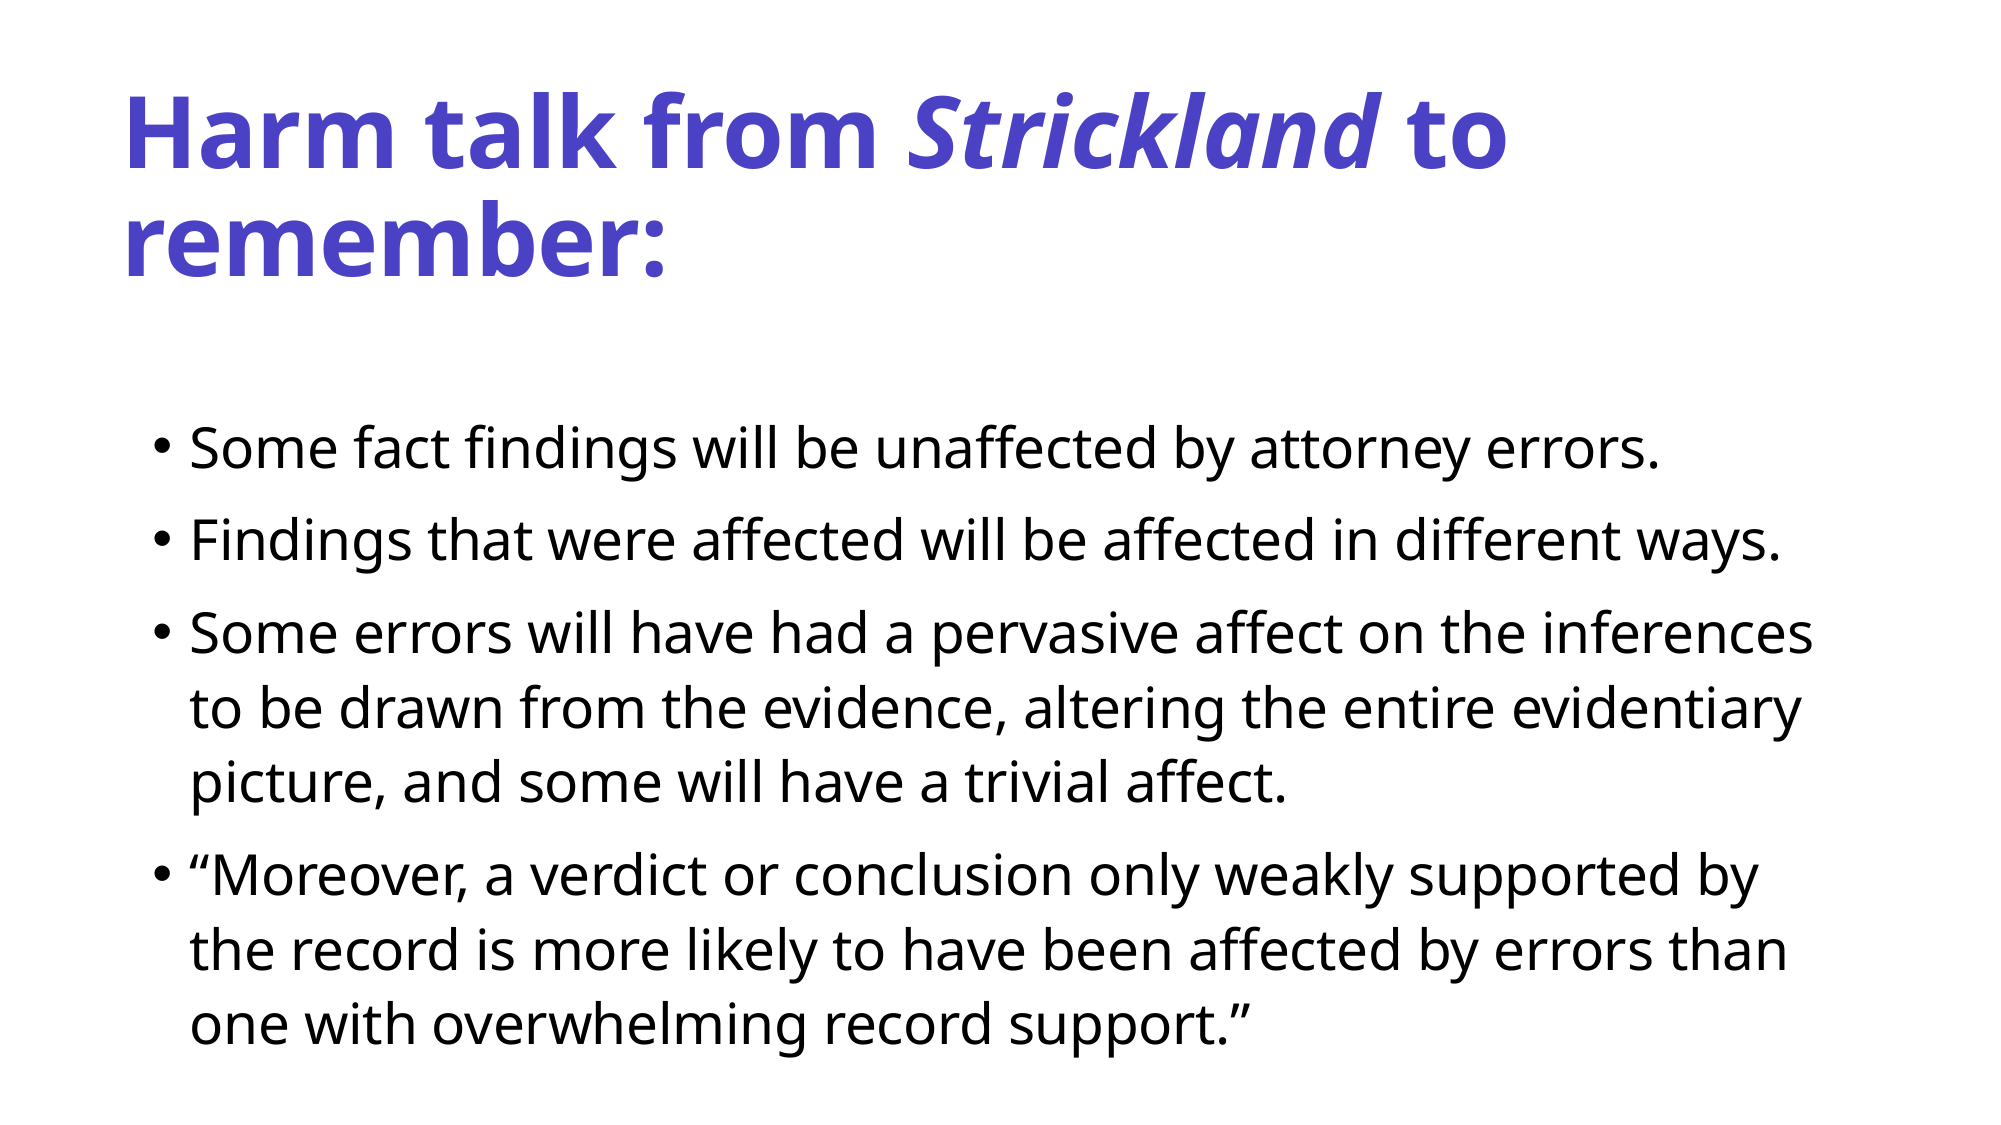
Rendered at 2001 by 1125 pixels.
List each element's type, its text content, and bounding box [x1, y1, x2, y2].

list Some fact findings will be unaffected by attorney errors. Findings that were affected will be affected in different ways. Some errors will have had a pervasive affect on the inferences to be drawn from the evidence, altering the entire evidentiary picture, and some will have a trivial affect. “Moreover, a verdict or conclusion only weakly supported by the record is more likely to have been affected by errors than one with overwhelming record support.” [137, 235, 1863, 1075]
title Harm talk from Strickland to remember: [106, 59, 1838, 306]
